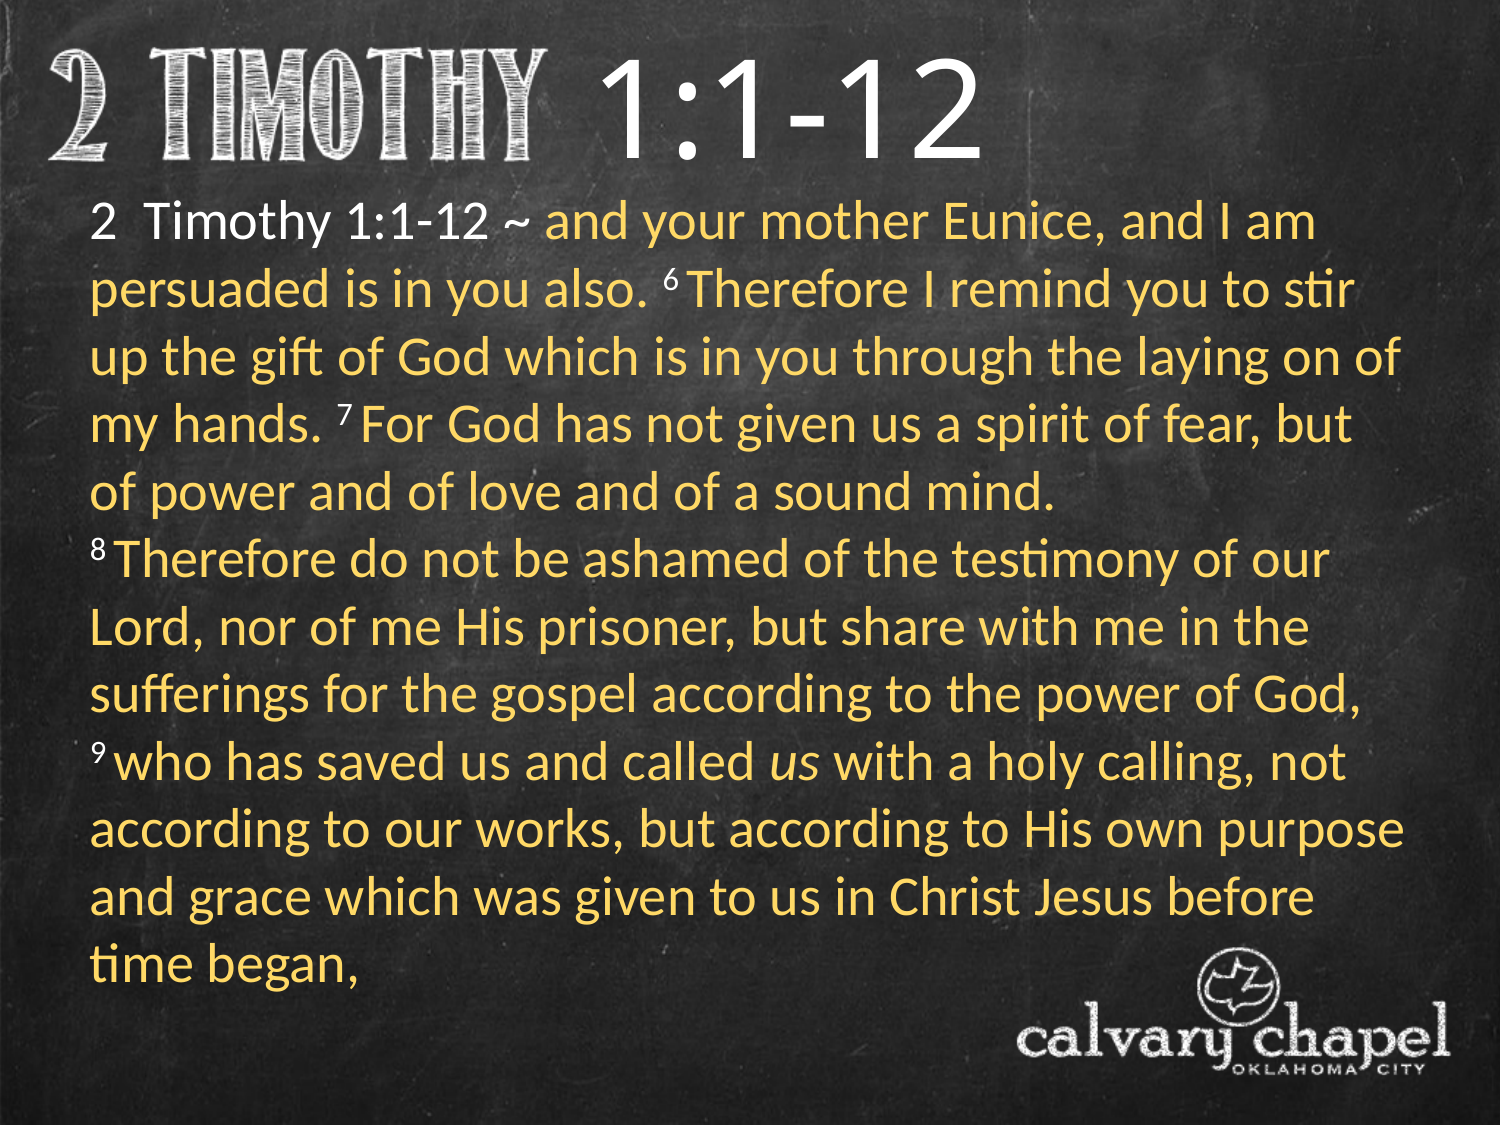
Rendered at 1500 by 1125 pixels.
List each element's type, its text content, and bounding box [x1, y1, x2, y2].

picture [0, 0, 1500, 1125]
text_box 1:1-12 [576, 13, 1129, 193]
text_box 2 Timothy 1:1-12 ~ and your mother Eunice, and I am persuaded is in you also. 6 Therefore I remind you to stir up the gift of God which is in you through the laying on of my hands. 7 For God has not given us a spirit of fear, but of power and of love and of a sound mind. 8 Therefore do not be ashamed of the testimony of our Lord, nor of me His prisoner, but share with me in the sufferings for the gospel according to the power of God, 9 who has saved us and called us with a holy calling, not according to our works, but according to His own purpose and grace which was given to us in Christ Jesus before time began, [74, 176, 1425, 1001]
